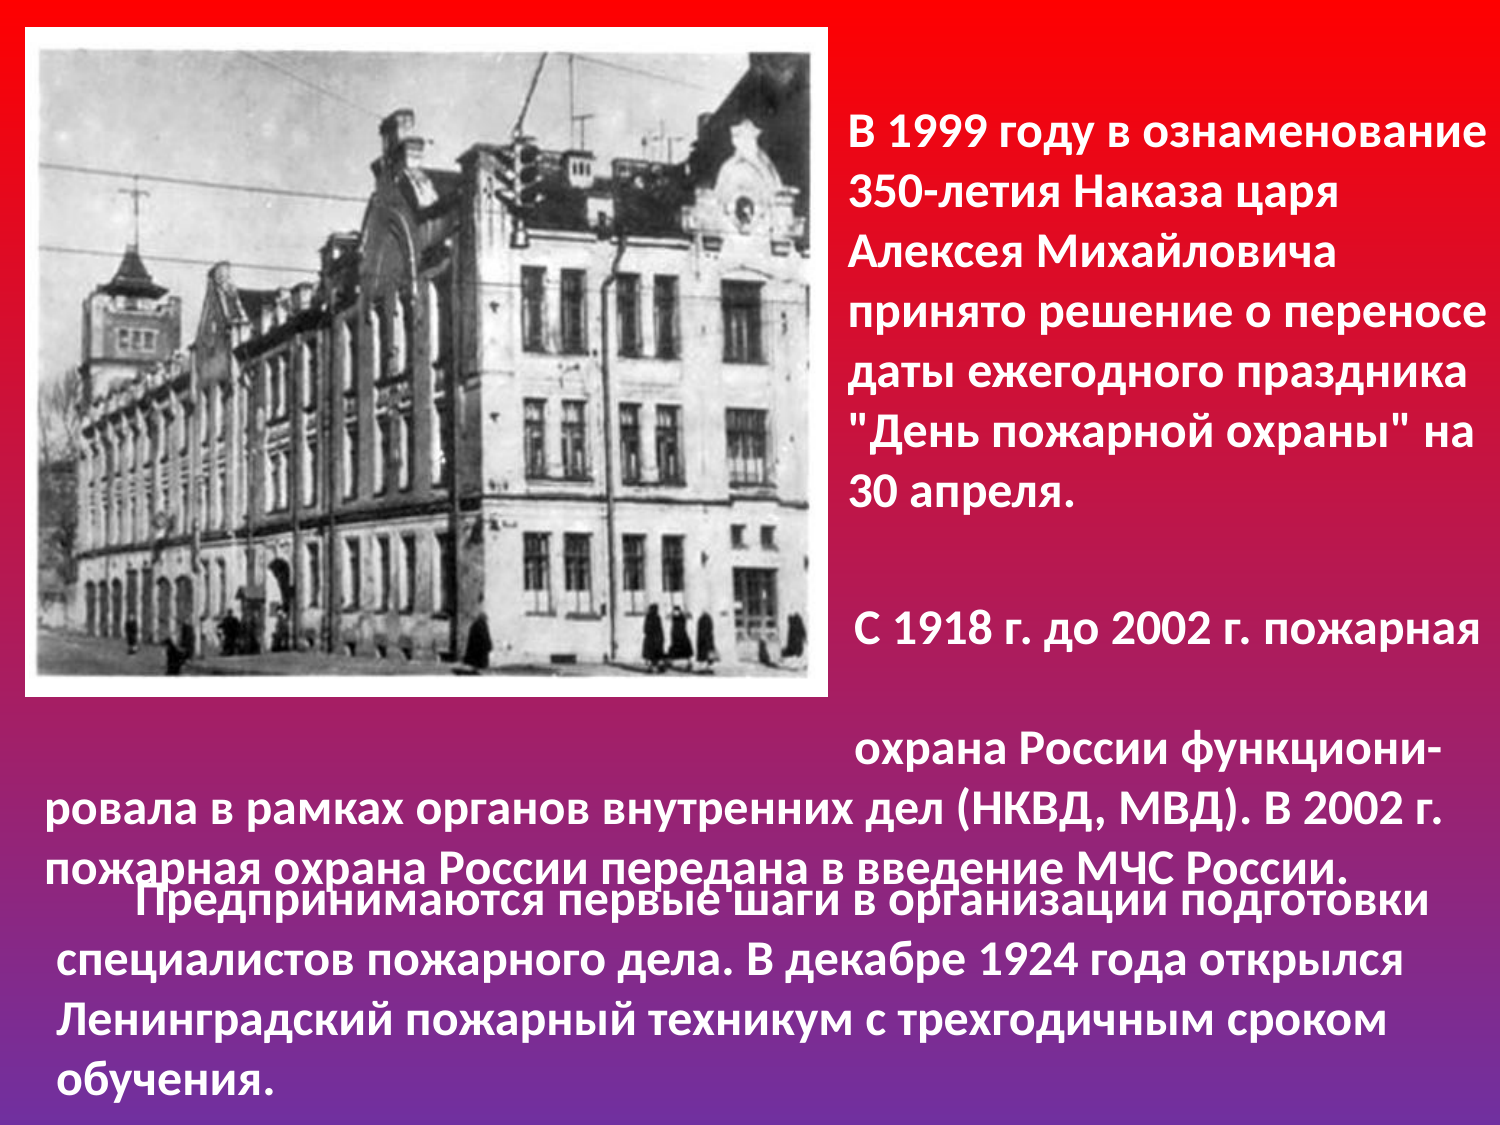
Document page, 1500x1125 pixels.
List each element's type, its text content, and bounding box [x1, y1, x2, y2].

text_box C 1918 г. до 2002 г. пожарная охрана России функциони-ровала в рамках органов внутренних дел (НКВД, МВД). В 2002 г. пожарная охрана России передана в введение МЧС России. [29, 527, 1500, 902]
picture [29, 30, 825, 693]
text_box В 1999 году в ознаменование 350-летия Наказа царя Алексея Михайловича принято решение о переносе даты ежегодного праздника "День пожарной охраны" на 30 апреля. [832, 89, 1500, 525]
text_box Предпринимаются первые шаги в организации подготовки специалистов пожарного дела. В декабре 1924 года открылся Ленинградский пожарный техникум с трехгодичным сроком обучения. [41, 902, 1500, 1113]
